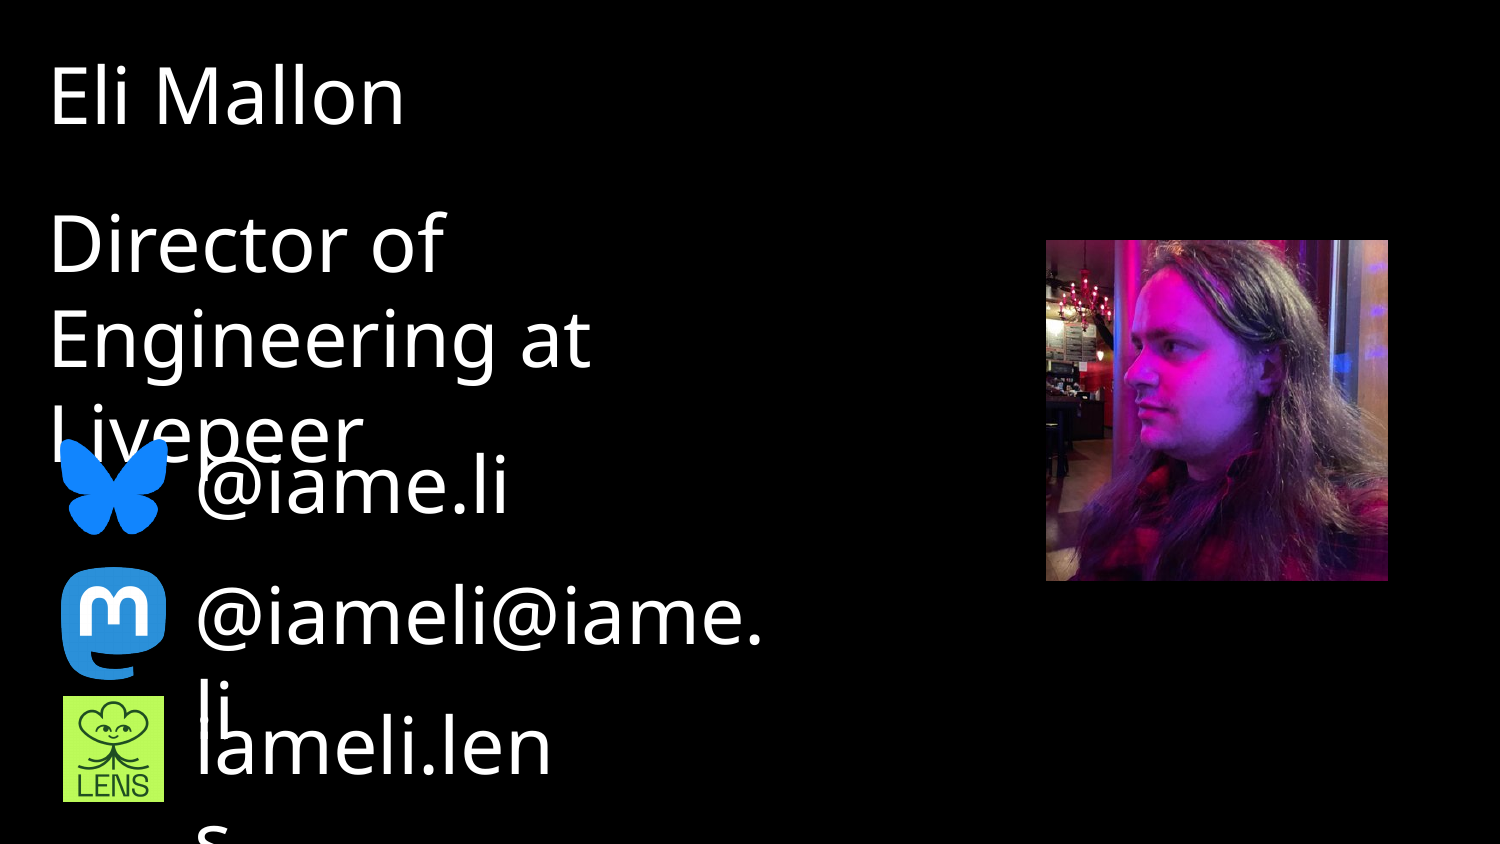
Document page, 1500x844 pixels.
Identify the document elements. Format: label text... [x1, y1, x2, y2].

picture [1046, 239, 1388, 582]
subtitle iameli.lens [189, 691, 591, 804]
picture [57, 430, 170, 543]
subtitle @iame.li [189, 430, 650, 543]
picture [63, 695, 164, 803]
picture [61, 567, 166, 680]
subtitle Eli Mallon [42, 41, 422, 147]
subtitle Director of Engineering at Livepeer [42, 188, 869, 389]
subtitle @iameli@iame.li [189, 560, 787, 673]
